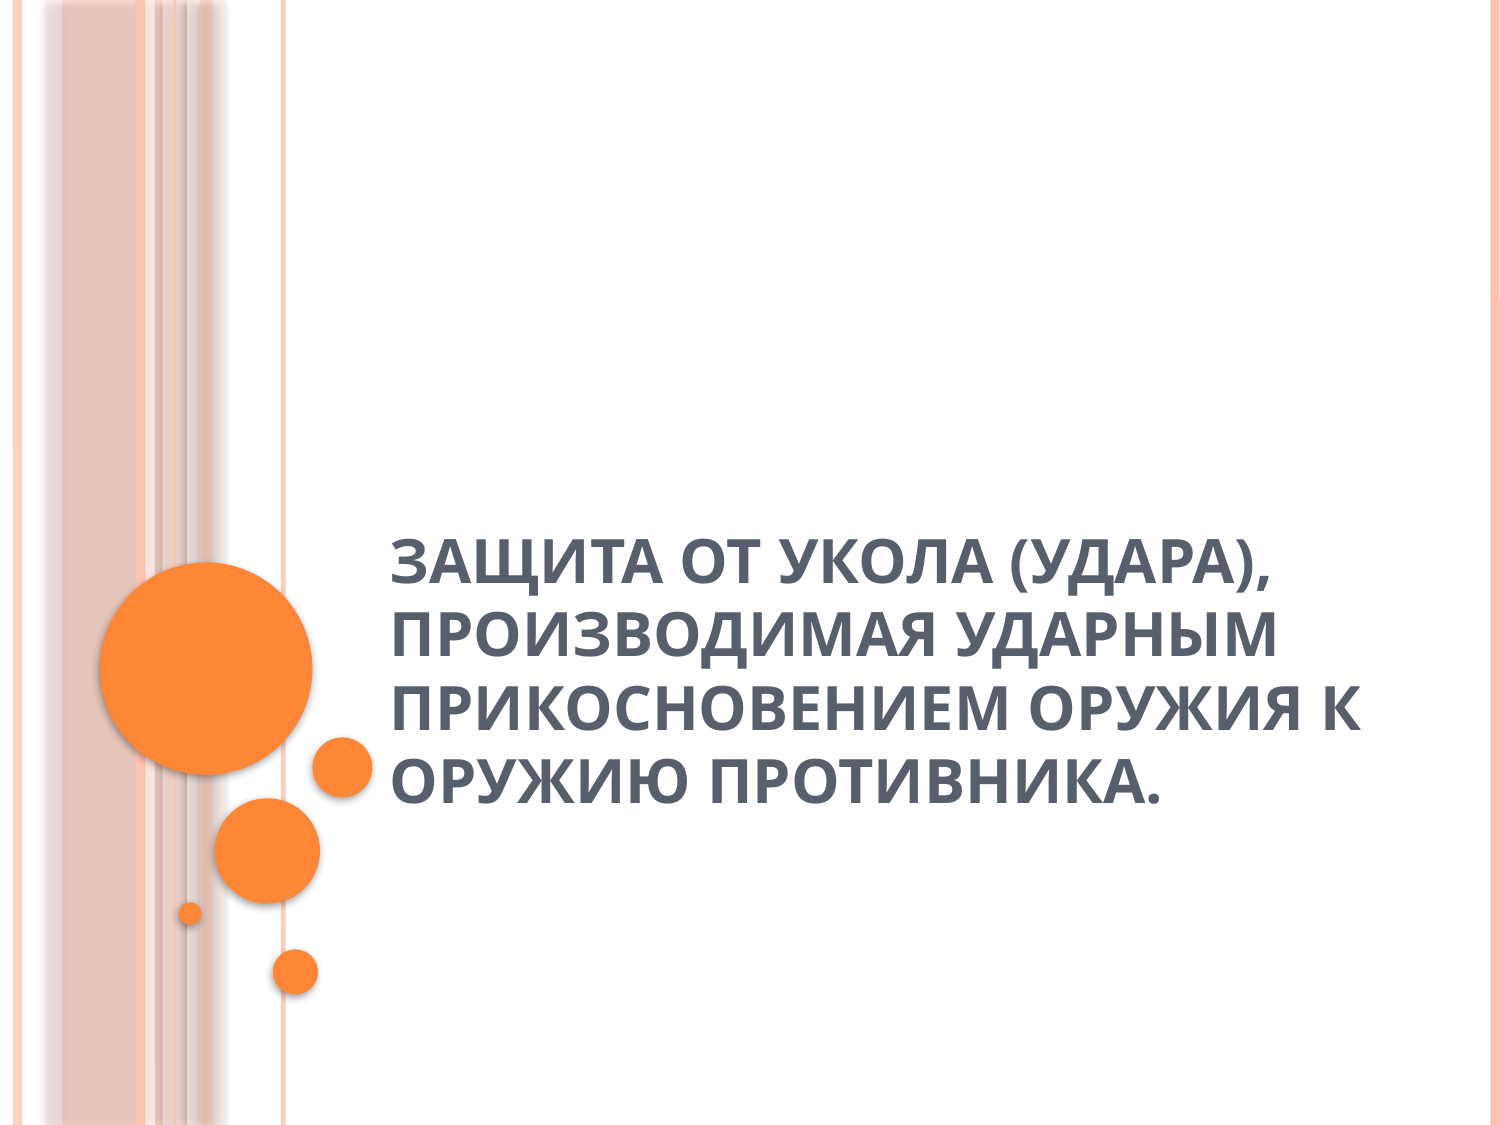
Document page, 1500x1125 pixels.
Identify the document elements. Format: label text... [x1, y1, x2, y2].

title Защита от укола (удара), производимая ударным прикосновением оружия к оружию противника. [375, 512, 1388, 824]
